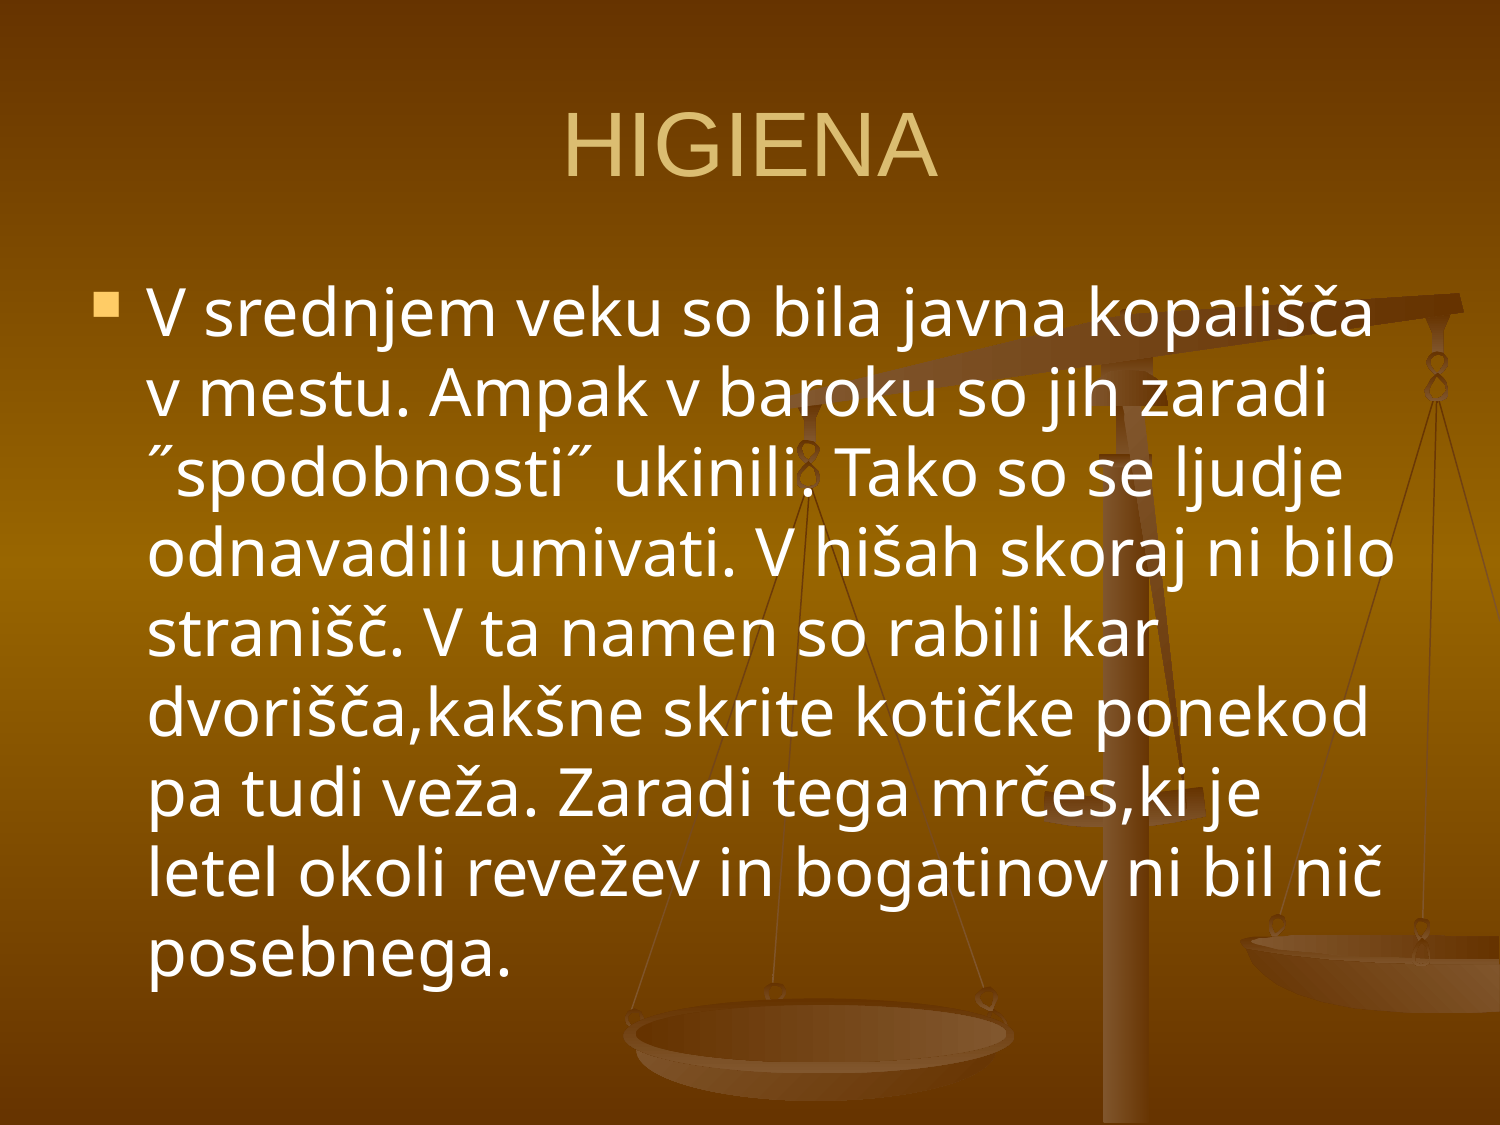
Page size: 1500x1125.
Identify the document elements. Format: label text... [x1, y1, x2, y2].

title HIGIENA [75, 45, 1425, 234]
list V srednjem veku so bila javna kopališča v mestu. Ampak v baroku so jih zaradi ˝spodobnosti˝ ukinili. Tako so se ljudje odnavadili umivati. V hišah skoraj ni bilo stranišč. V ta namen so rabili kar dvorišča,kakšne skrite kotičke ponekod pa tudi veža. Zaradi tega mrčes,ki je letel okoli revežev in bogatinov ni bil nič posebnega. [75, 262, 1425, 1006]
